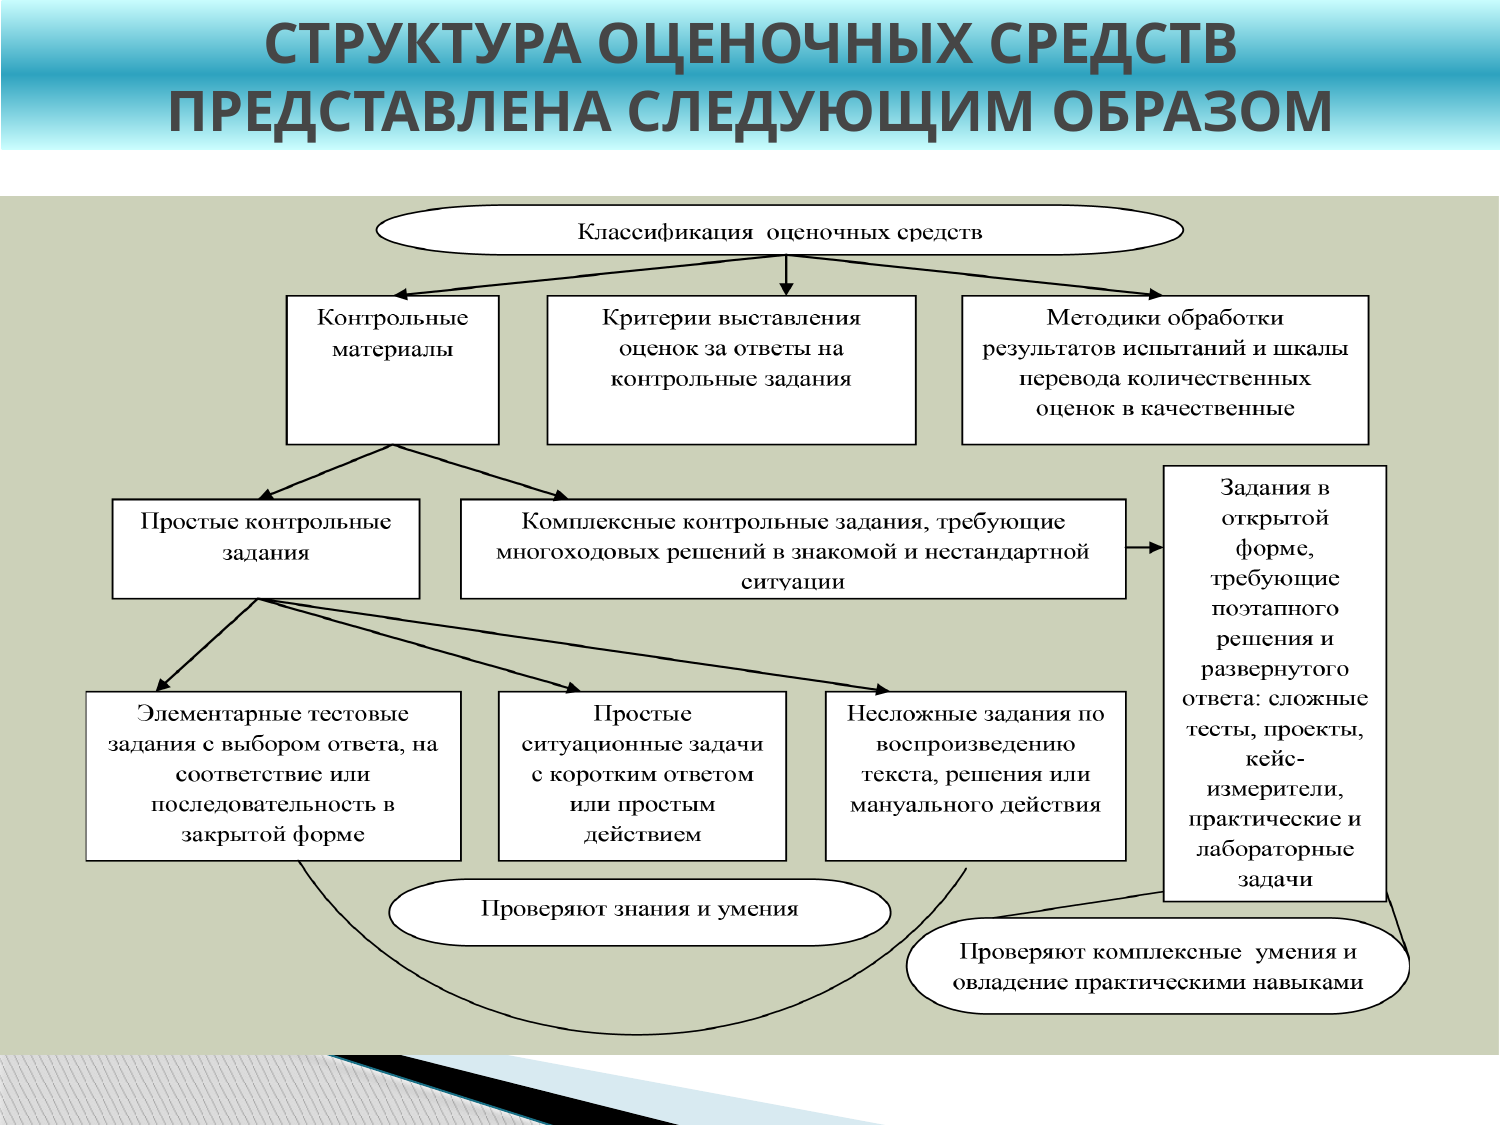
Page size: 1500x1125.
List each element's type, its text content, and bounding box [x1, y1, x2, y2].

picture [0, 195, 1500, 1055]
text_box СТРУКТУРА ОЦЕНОЧНЫХ СРЕДСТВ ПРЕДСТАВЛЕНА СЛЕДУЮЩИМ ОБРАЗОМ [1, 0, 1500, 150]
